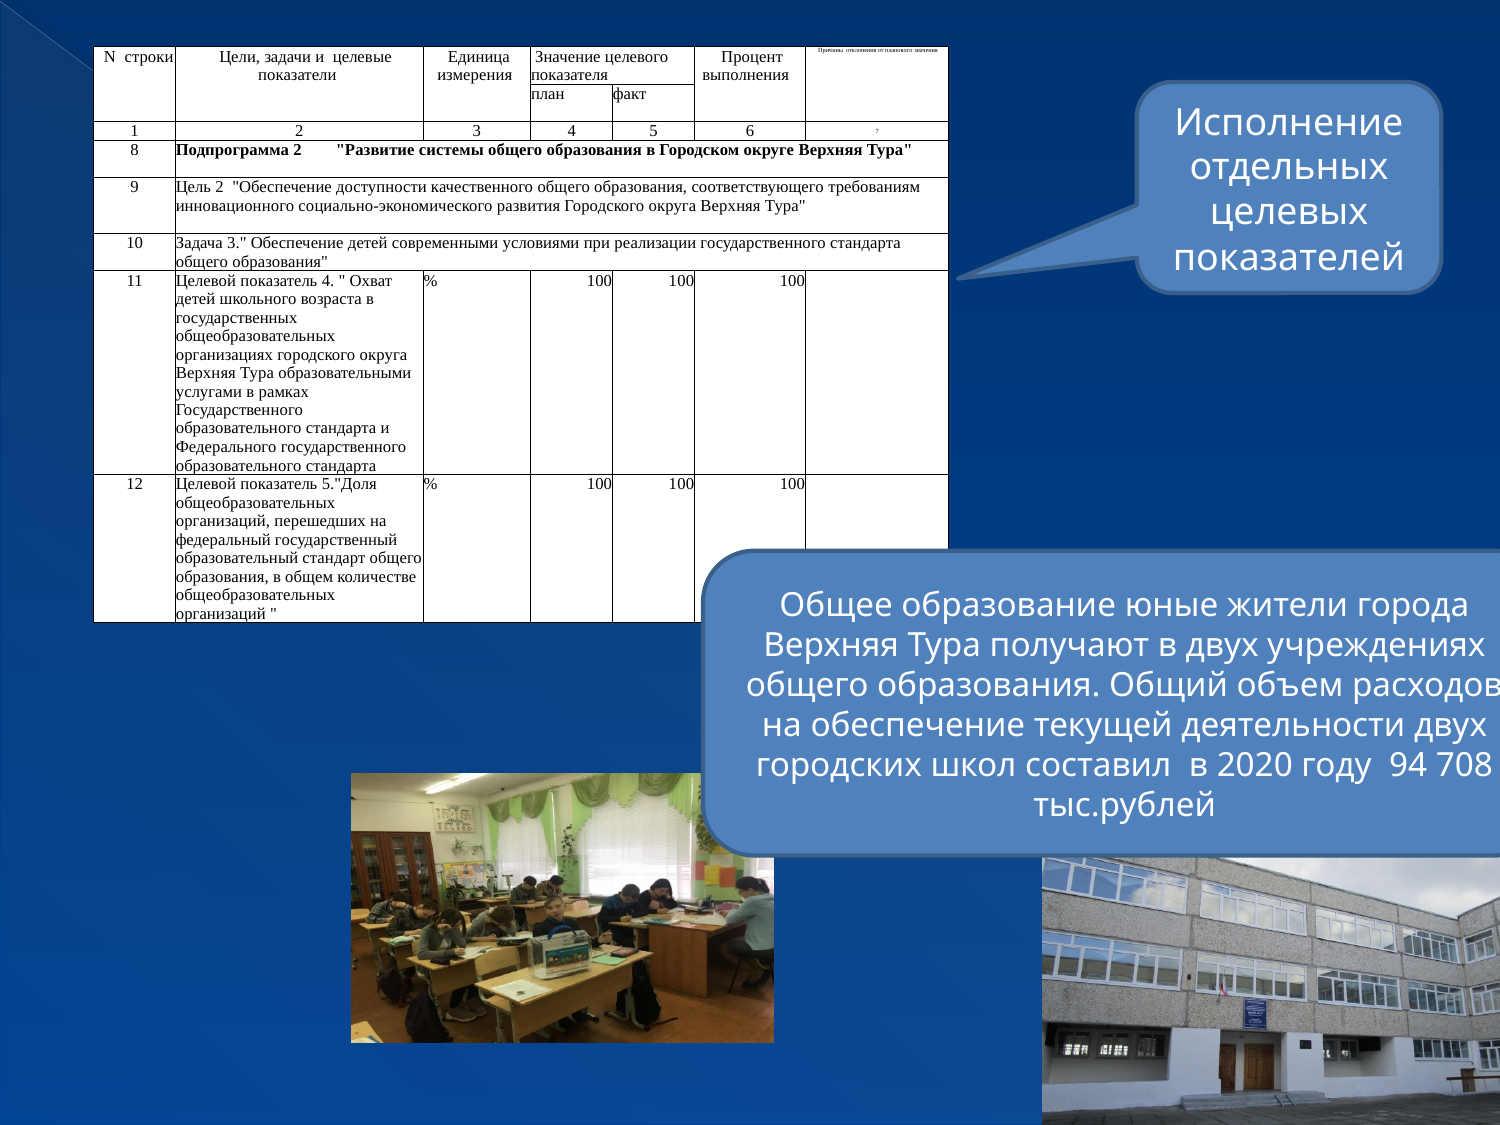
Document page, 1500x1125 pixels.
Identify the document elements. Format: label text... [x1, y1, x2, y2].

table_cell 6 [695, 122, 805, 140]
picture [1042, 808, 1500, 1125]
table_cell Целевой показатель 5."Доля общеобразовательных организаций, перешедших на федеральный государственный образовательный стандарт общего образования, в общем количестве общеобразовательных организаций " [176, 475, 423, 622]
table_cell % [424, 475, 530, 622]
table_header Процент выполнения [695, 47, 805, 121]
table_cell 100 [531, 271, 612, 474]
table_header Единица измерения [424, 47, 530, 121]
table_cell 100 [531, 475, 612, 622]
table_cell Подпрограмма 2 "Развитие системы общего образования в Городском округе Верхняя Тура" [176, 141, 948, 177]
table_cell 2 [176, 122, 423, 140]
table_cell Цель 2 "Обеспечение доступности качественного общего образования, соответствующего требованиям инновационного социально-экономического развития Городского округа Верхняя Тура" [176, 178, 948, 233]
table_cell Задача 3." Обеспечение детей современными условиями при реализации государственного стандарта общего образования" [176, 234, 948, 270]
table_header N строки [94, 47, 175, 121]
picture [351, 773, 774, 1044]
table_cell 12 [94, 475, 175, 622]
table_cell [806, 475, 948, 548]
table_header Значение целевого показателя [531, 47, 694, 84]
table_cell 100 [613, 271, 694, 474]
table_cell факт [613, 85, 694, 121]
table_header Причины отклонения от планового значения [806, 47, 948, 121]
text_box Исполнение отдельных целевых показателей [955, 79, 1444, 296]
table_cell 4 [531, 122, 612, 140]
table_cell 9 [94, 178, 175, 233]
table_cell [806, 271, 948, 474]
table_cell 11 [94, 271, 175, 474]
table_header Цели, задачи и целевые показатели [176, 47, 423, 121]
table_cell 100 [695, 271, 805, 474]
table_cell 100 [695, 475, 805, 622]
table_cell 8 [94, 141, 175, 177]
table_cell 7 [806, 122, 948, 140]
table_cell 10 [94, 234, 175, 270]
table_cell план [531, 85, 612, 121]
table_cell 5 [613, 122, 694, 140]
table_cell 3 [424, 122, 530, 140]
table_cell % [424, 271, 530, 474]
table_cell Целевой показатель 4. " Охват детей школьного возраста в государственных общеобразовательных организациях городского округа Верхняя Тура образовательными услугами в рамках Государственного образовательного стандарта и Федерального государственного образовательного стандарта [176, 271, 423, 474]
table_cell 1 [94, 122, 175, 140]
text_box Общее образование юные жители города Верхняя Тура получают в двух учреждениях общего образования. Общий объем расходов на обеспечение текущей деятельности двух городских школ составил в 2020 году 94 708 тыс.рублей [700, 548, 1500, 858]
table_cell 100 [613, 475, 694, 622]
